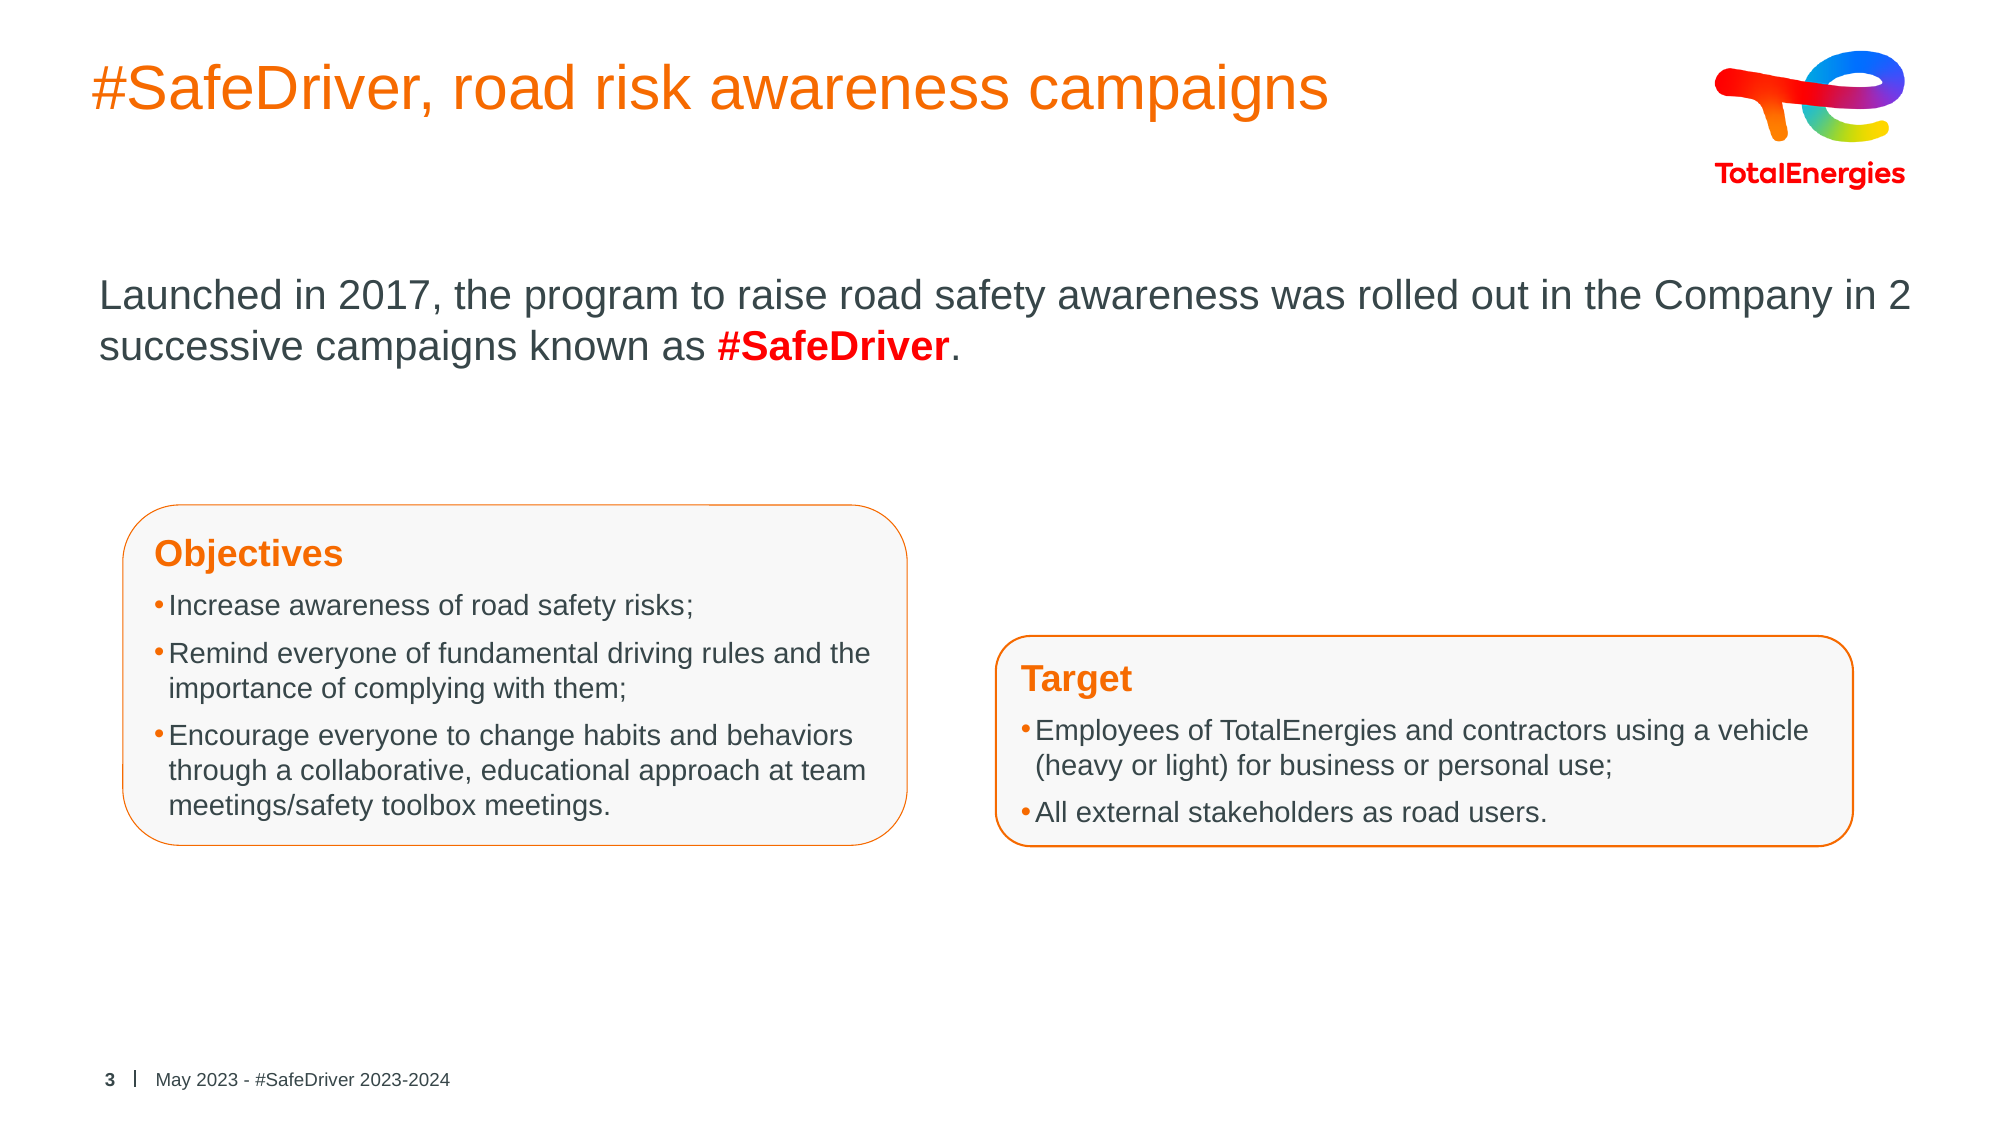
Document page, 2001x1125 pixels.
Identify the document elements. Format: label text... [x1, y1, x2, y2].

picture [1688, 24, 1931, 216]
slide_number 3 [35, 1058, 131, 1100]
title #SafeDriver, road risk awareness campaigns [77, 39, 1672, 206]
text_box Objectives Increase awareness of road safety risks; Remind everyone of fundamental driving rules and the importance of complying with them; Encourage everyone to change habits and behaviors through a collaborative, educational approach at team meetings/safety toolbox meetings. [122, 504, 908, 846]
list Launched in 2017, the program to raise road safety awareness was rolled out in the Company in 2 successive campaigns known as #SafeDriver. [84, 260, 1933, 1059]
footer May 2023 - #SafeDriver 2023-2024 [140, 1058, 732, 1100]
text_box Target Employees of TotalEnergies and contractors using a vehicle (heavy or light) for business or personal use; All external stakeholders as road users. [994, 634, 1855, 848]
